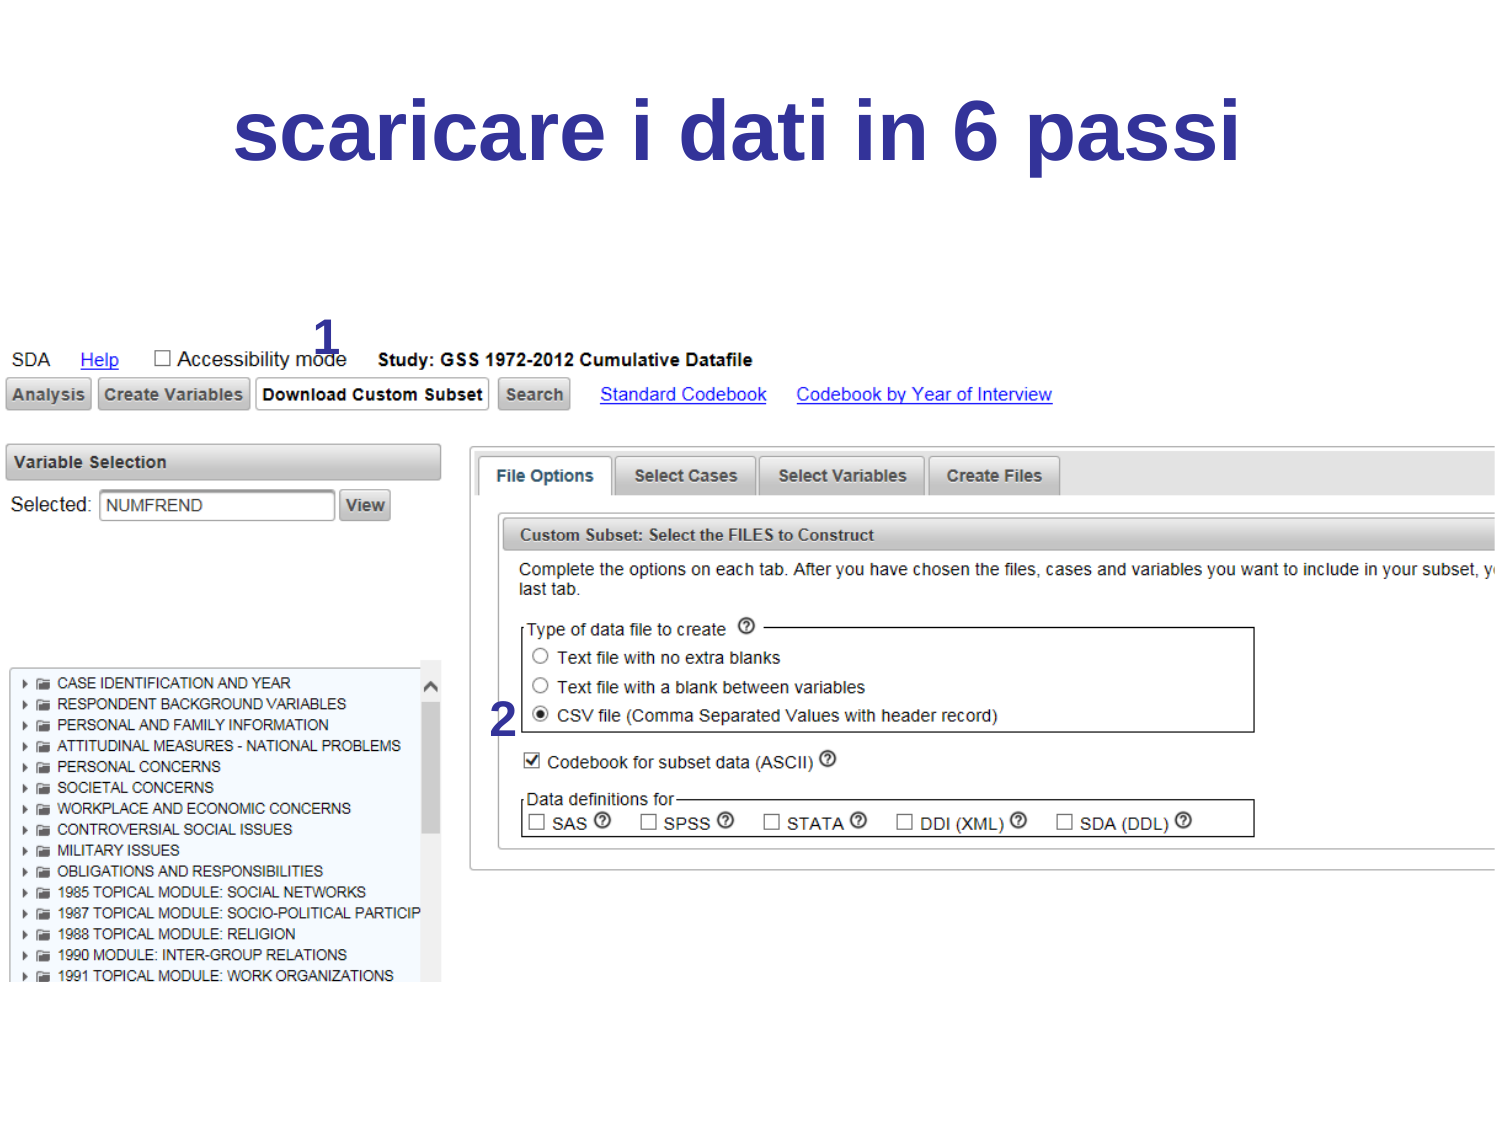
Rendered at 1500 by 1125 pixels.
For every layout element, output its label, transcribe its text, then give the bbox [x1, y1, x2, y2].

list scaricare i dati in 6 passi [56, 74, 1444, 179]
text_box 1 [297, 296, 356, 334]
picture [0, 334, 1495, 982]
